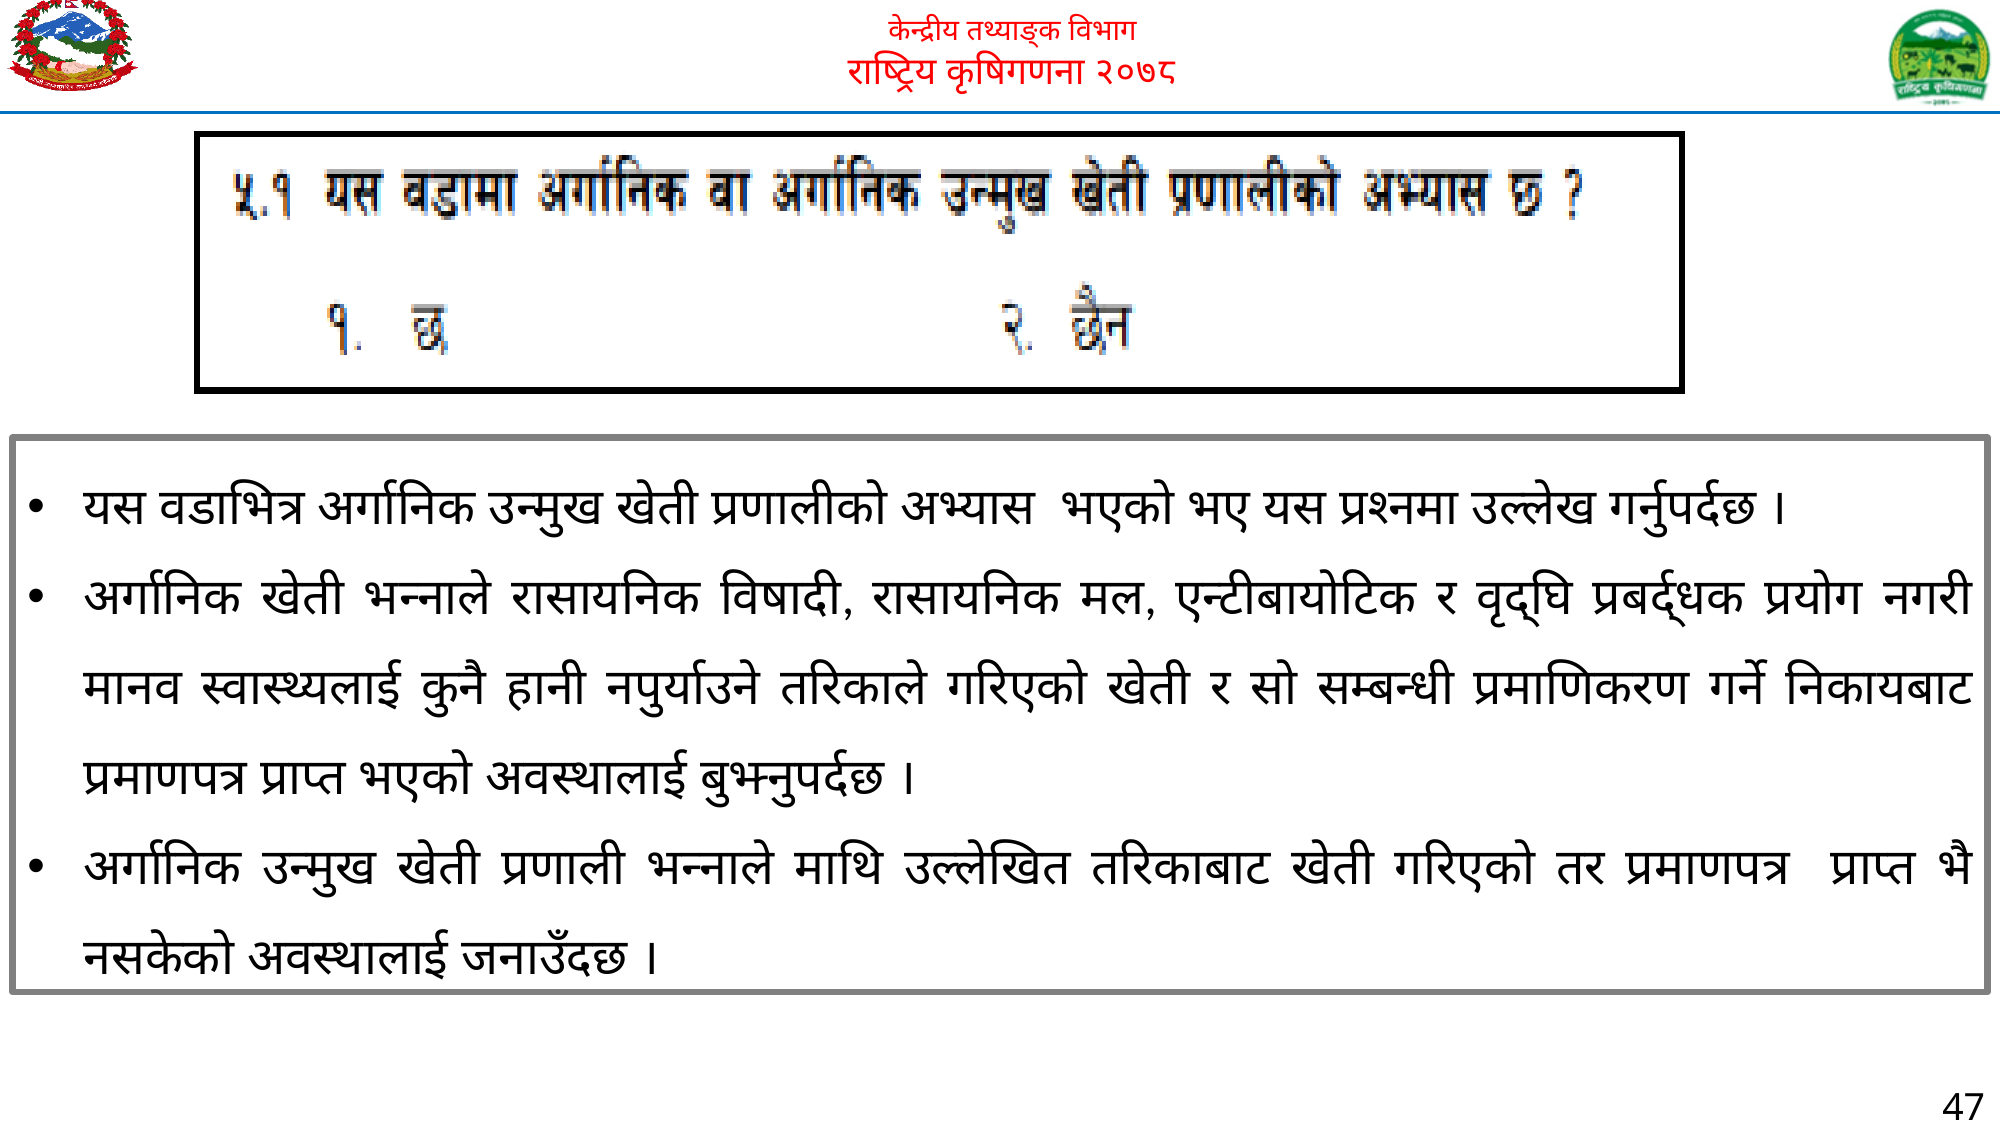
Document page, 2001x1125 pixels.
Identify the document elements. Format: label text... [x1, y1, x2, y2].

text_box यस वडाभित्र अर्गानिक उन्मुख खेती प्रणालीको अभ्यास भएको भए यस प्रश्नमा उल्लेख गर्नुपर्दछ । अर्गानिक खेती भन्नाले रासायनिक विषादी, रासायनिक मल, एन्टीबायोटिक र वृद्घि प्रबर्द्धक प्रयोग नगरी मानव स्वास्थ्यलाई कुनै हानी नपुर्याउने तरिकाले गरिएको खेती र सो सम्बन्धी प्रमाणिकरण गर्ने निकायबाट प्रमाणपत्र प्राप्त भएको अवस्थालाई बुझ्नुपर्दछ । अर्गानिक उन्मुख खेती प्रणाली भन्नाले माथि उल्लेखित तरिकाबाट खेती गरिएको तर प्रमाणपत्र प्राप्त भै नसकेको अवस्थालाई जनाउँदछ । [12, 437, 1988, 993]
picture [1887, 4, 1993, 110]
text_box 47 [1845, 1049, 2000, 1113]
picture [7, 0, 138, 91]
picture [199, 137, 1680, 388]
